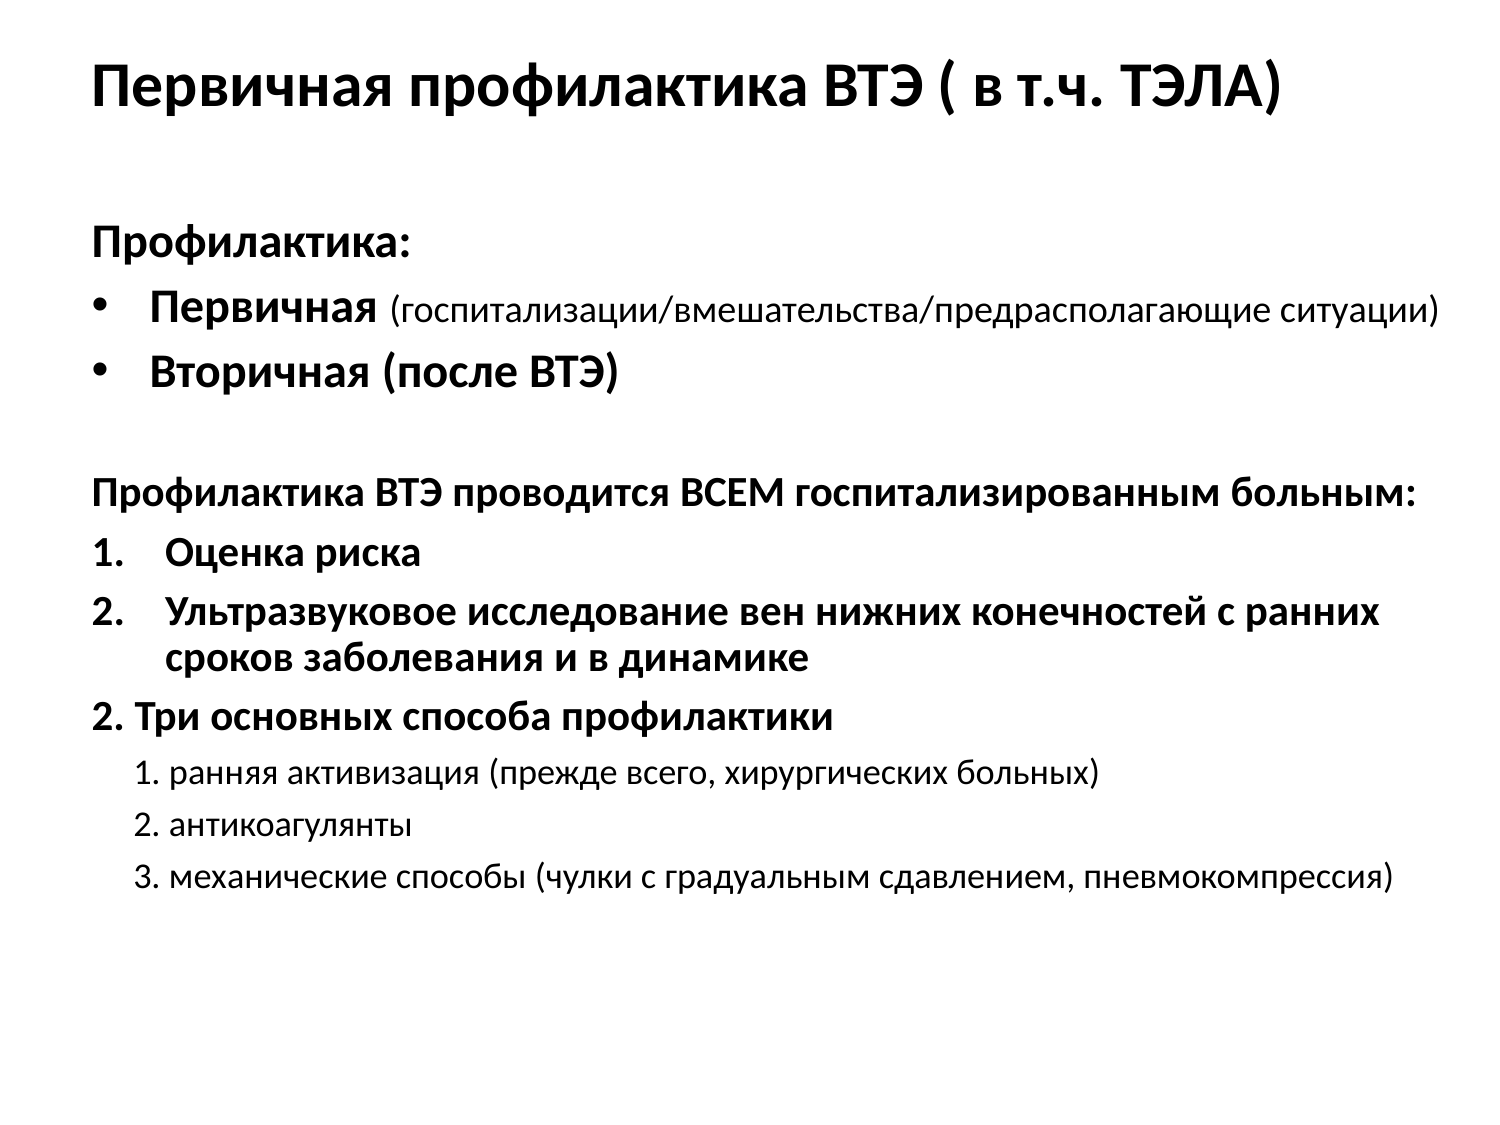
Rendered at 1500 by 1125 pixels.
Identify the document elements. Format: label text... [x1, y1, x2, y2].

list Профилактика: Первичная (госпитализации/вмешательства/предрасполагающие ситуации) Вторичная (после ВТЭ) Профилактика ВТЭ проводится ВСЕМ госпитализированным больным: Оценка риска Ультразвуковое исследование вен нижних конечностей с ранних сроков заболевания и в динамике 2. Три основных способа профилактики 1. ранняя активизация (прежде всего, хирургических больных) 2. антикоагулянты 3. механические способы (чулки с градуальным сдавлением, пневмокомпрессия) [76, 208, 1471, 950]
title Первичная профилактика ВТЭ ( в т.ч. ТЭЛА) [76, 19, 1442, 153]
